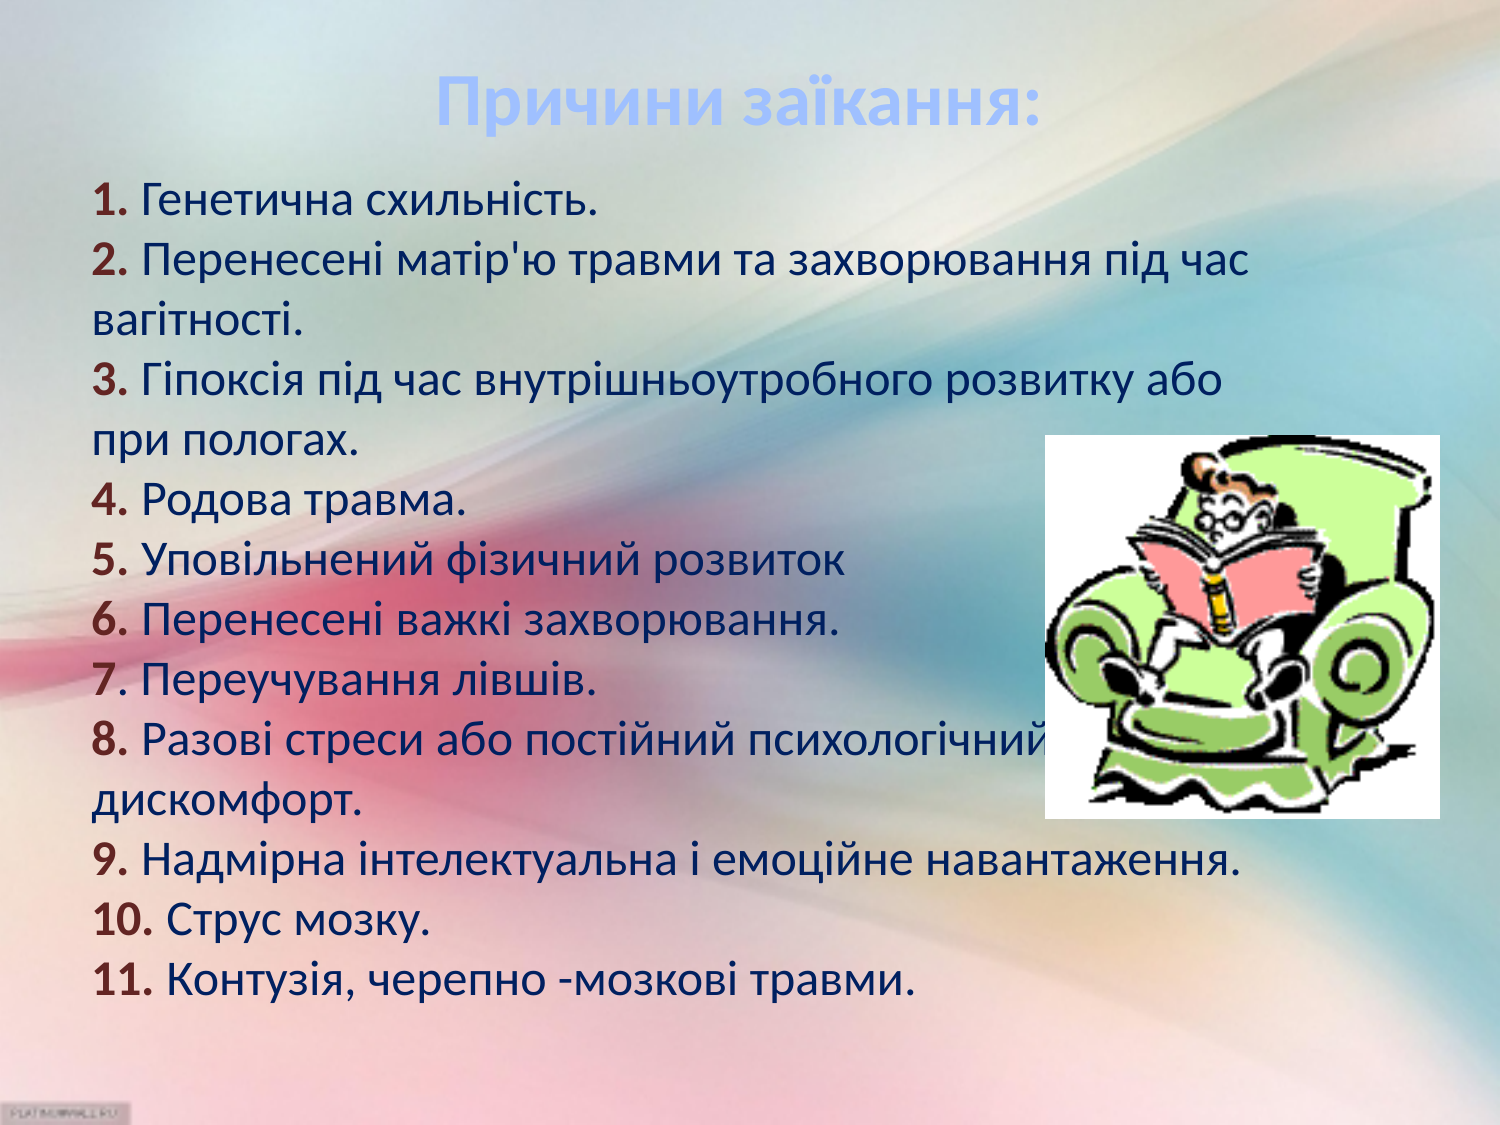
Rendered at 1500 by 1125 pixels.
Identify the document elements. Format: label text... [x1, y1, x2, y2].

text_box Причини заїкання: [271, 42, 1208, 148]
text_box 1. Генетична схильність. 2. Перенесені матір'ю травми та захворювання під час вагітності. 3. Гіпоксія під час внутрішньоутробного розвитку або при пологах. 4. Родова травма. 5. Уповільнений фізичний розвиток 6. Перенесені важкі захворювання. 7. Переучування лівшів. 8. Разові стреси або постійний психологічний дискомфорт. 9. Надмірна інтелектуальна і емоційне навантаження. 10. Струс мозку. 11. Контузія, черепно -мозкові травми. [76, 157, 1306, 1058]
picture [0, 0, 1500, 1125]
